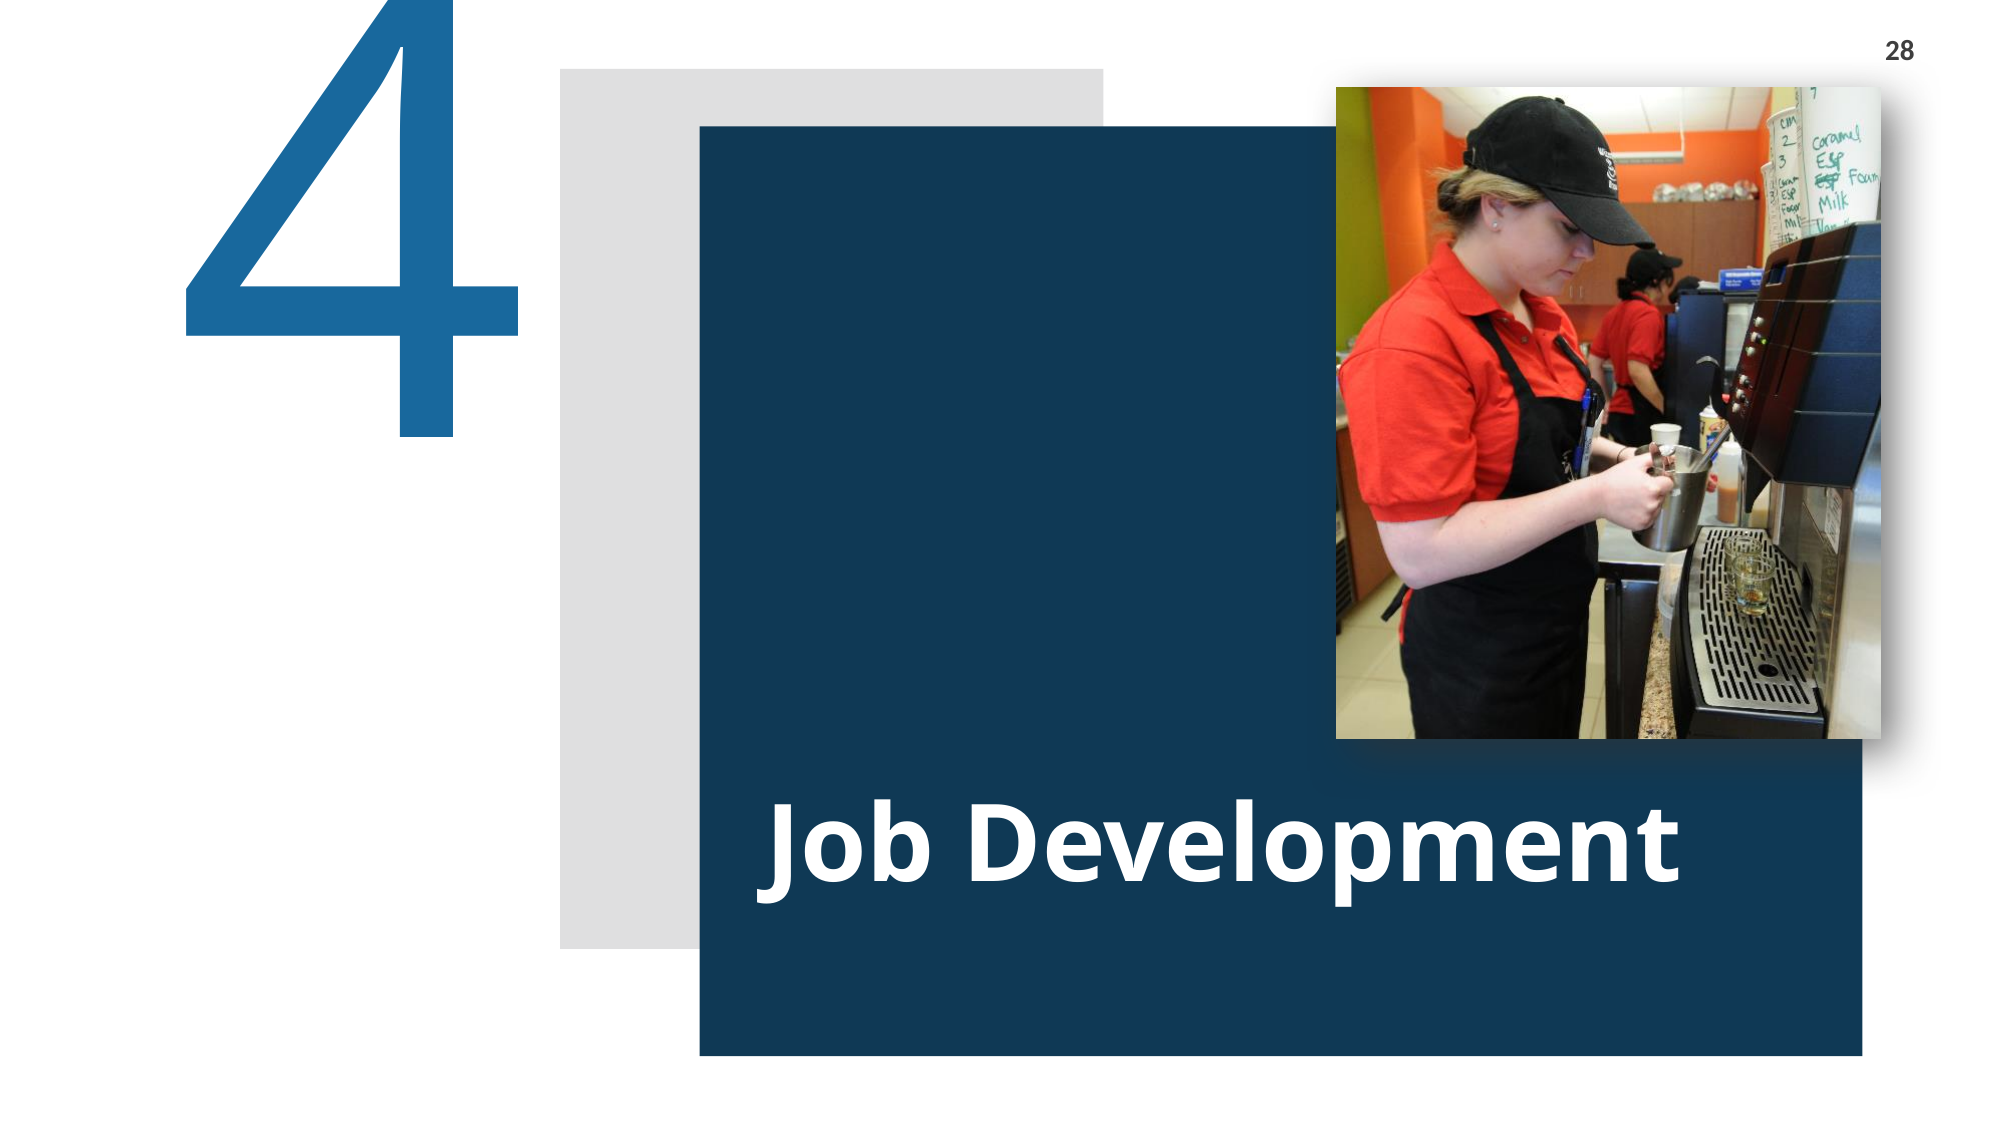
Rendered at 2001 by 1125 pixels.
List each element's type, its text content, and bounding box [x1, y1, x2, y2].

title Job Development [749, 738, 1823, 956]
list 4 [137, 60, 546, 573]
picture [1336, 87, 1881, 739]
